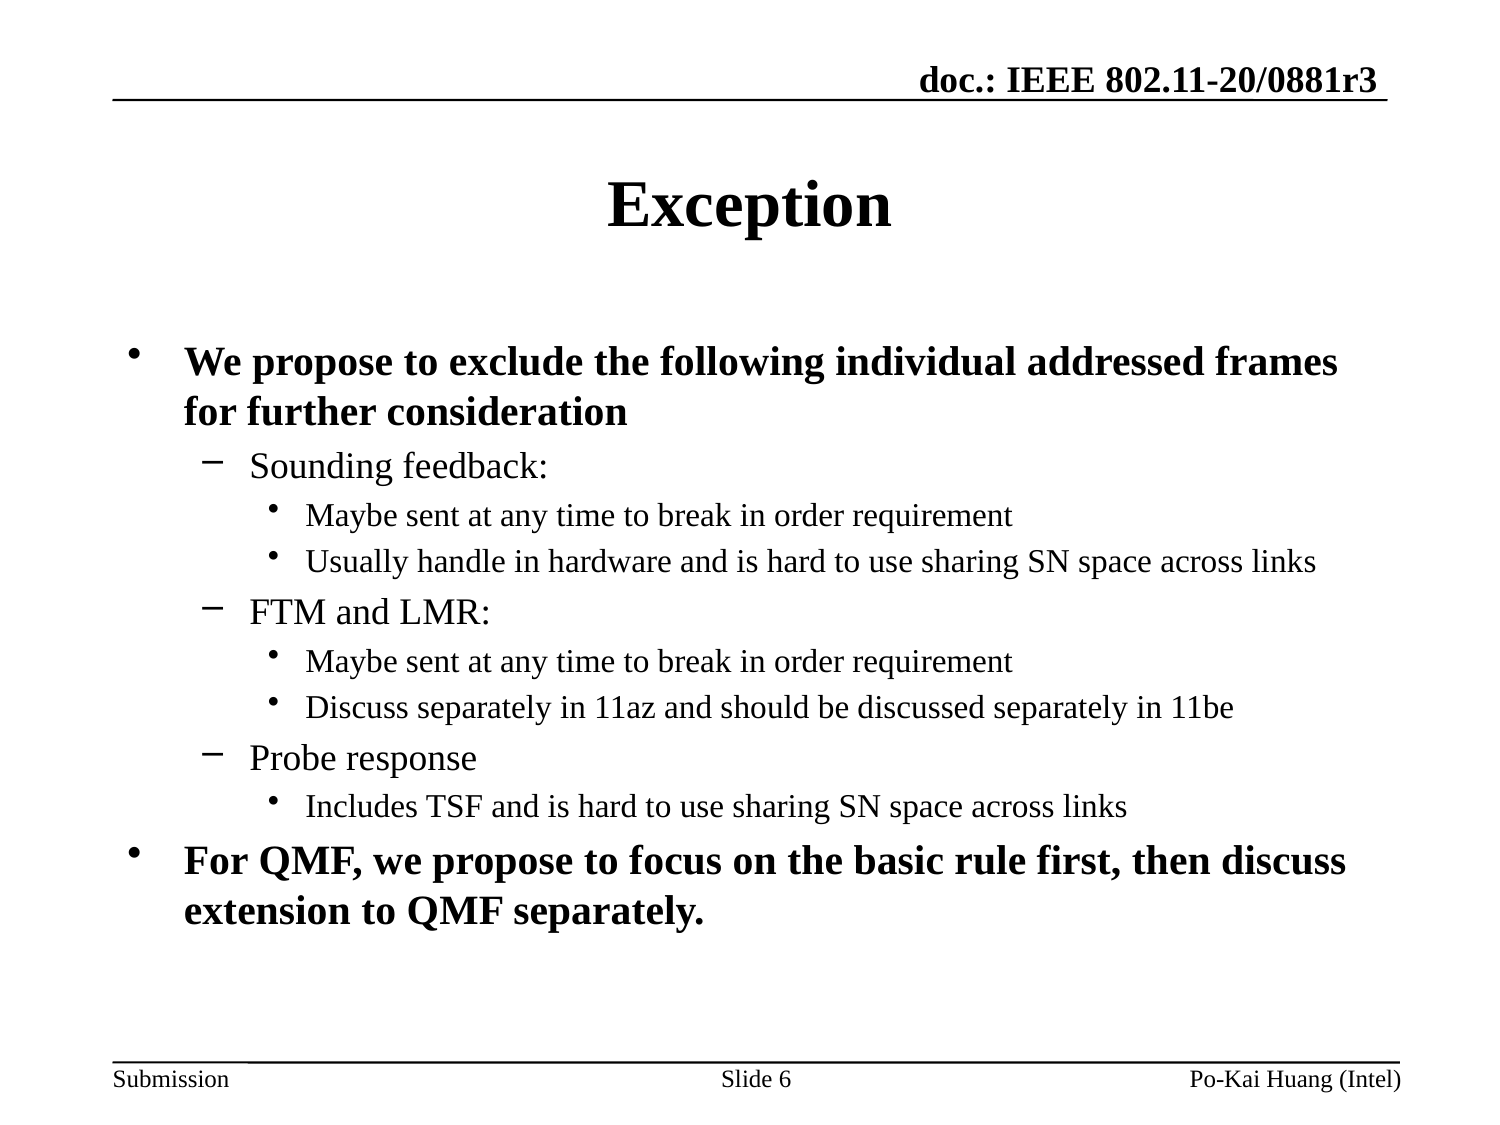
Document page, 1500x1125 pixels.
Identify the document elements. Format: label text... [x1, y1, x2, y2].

title Exception [112, 112, 1388, 288]
footer Po-Kai Huang (Intel) [1186, 1061, 1402, 1093]
slide_number Slide 6 [712, 1061, 800, 1093]
list We propose to exclude the following individual addressed frames for further consideration Sounding feedback: Maybe sent at any time to break in order requirement Usually handle in hardware and is hard to use sharing SN space across links FTM and LMR: Maybe sent at any time to break in order requirement Discuss separately in 11az and should be discussed separately in 11be Probe response Includes TSF and is hard to use sharing SN space across links For QMF, we propose to focus on the basic rule first, then discuss extension to QMF separately. [112, 326, 1388, 1002]
